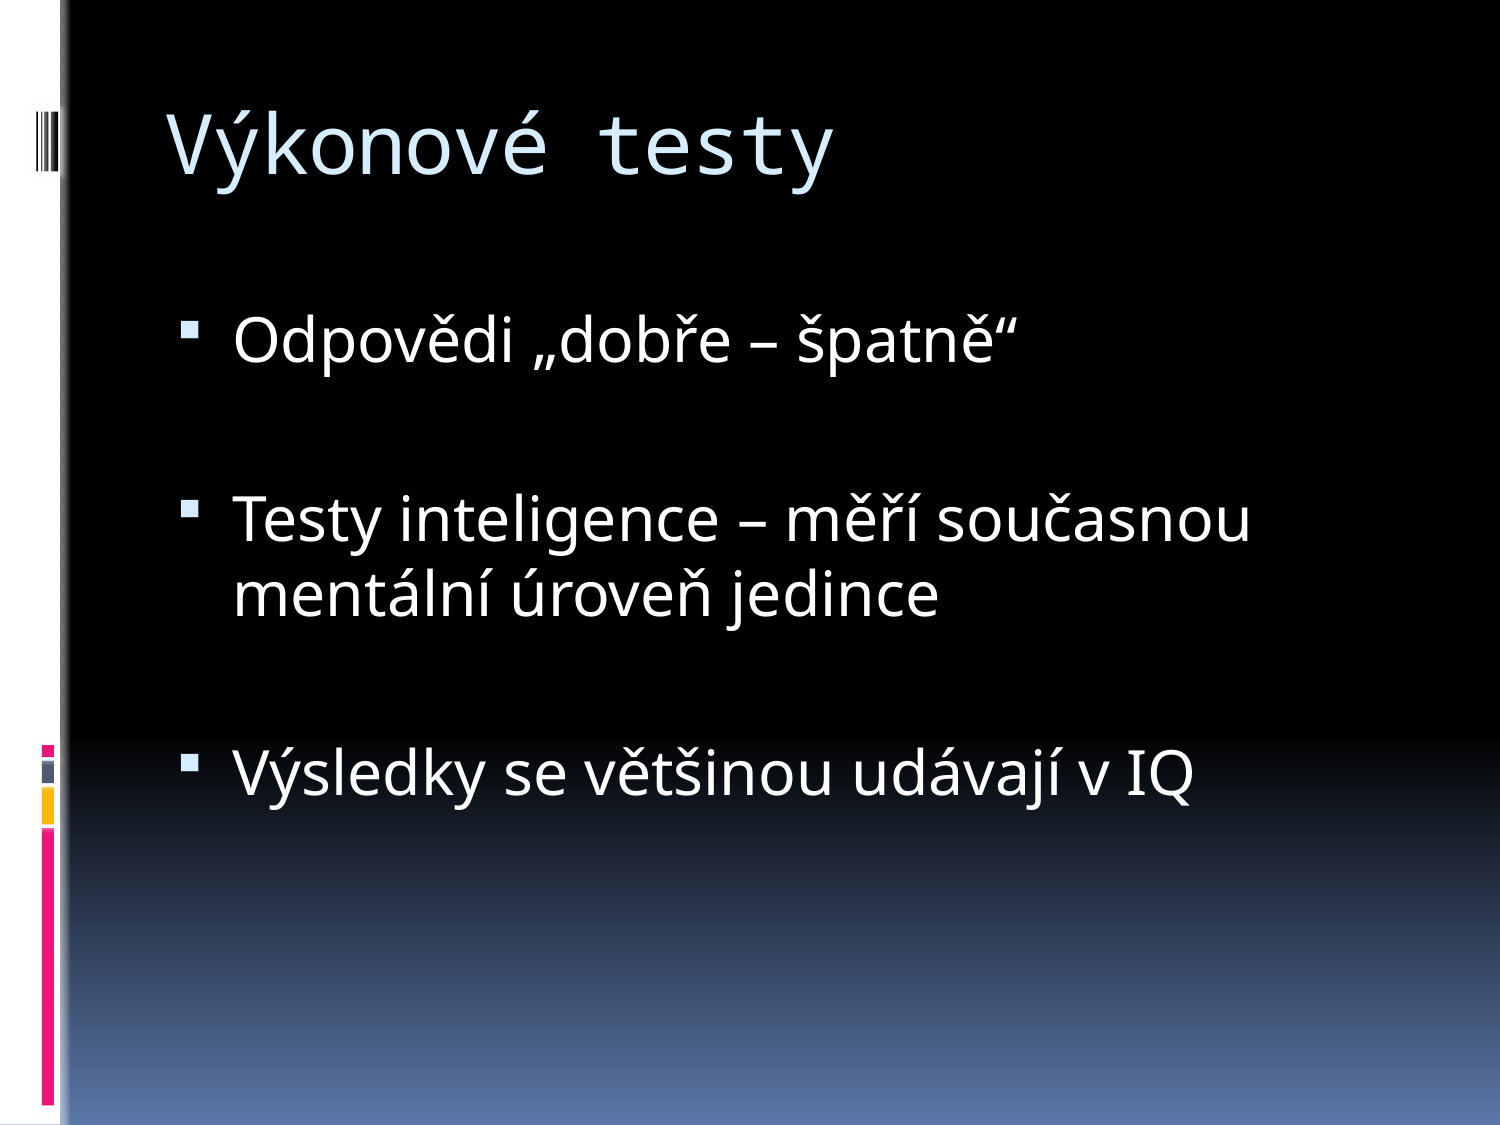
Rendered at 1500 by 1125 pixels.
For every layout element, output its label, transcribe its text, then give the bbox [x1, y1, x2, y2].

title Výkonové testy [150, 83, 1425, 234]
list Odpovědi „dobře – špatně“ Testy inteligence – měří současnou mentální úroveň jedince Výsledky se většinou udávají v IQ [150, 292, 1425, 1043]
